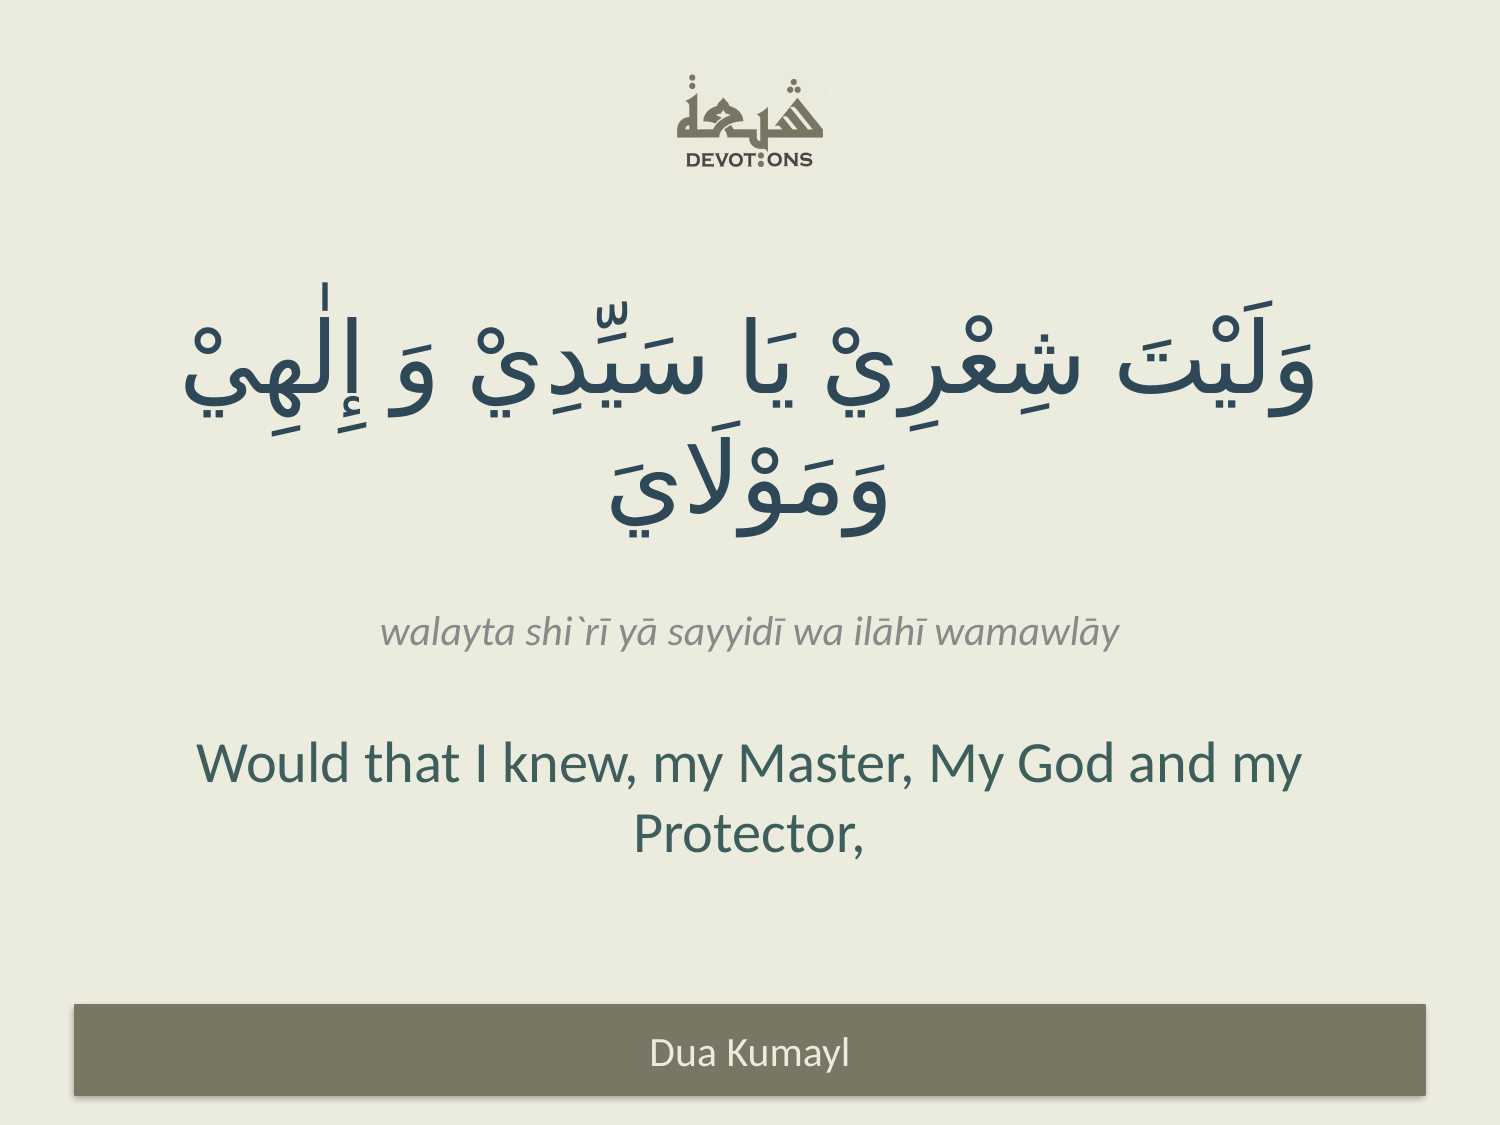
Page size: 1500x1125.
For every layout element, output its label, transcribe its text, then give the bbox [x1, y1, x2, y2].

text_box وَلَيْتَ شِعْرِيْ يَا سَيِّدِيْ وَ إِلٰهِيْ وَمَوْلَايَ walayta shi`rī yā sayyidī wa ilāhī wamawlāy Would that I knew, my Master, My God and my Protector, [74, 286, 1425, 871]
text_box [74, 1004, 1426, 1096]
text_box Dua Kumayl [634, 1017, 866, 1083]
picture [656, 29, 844, 218]
